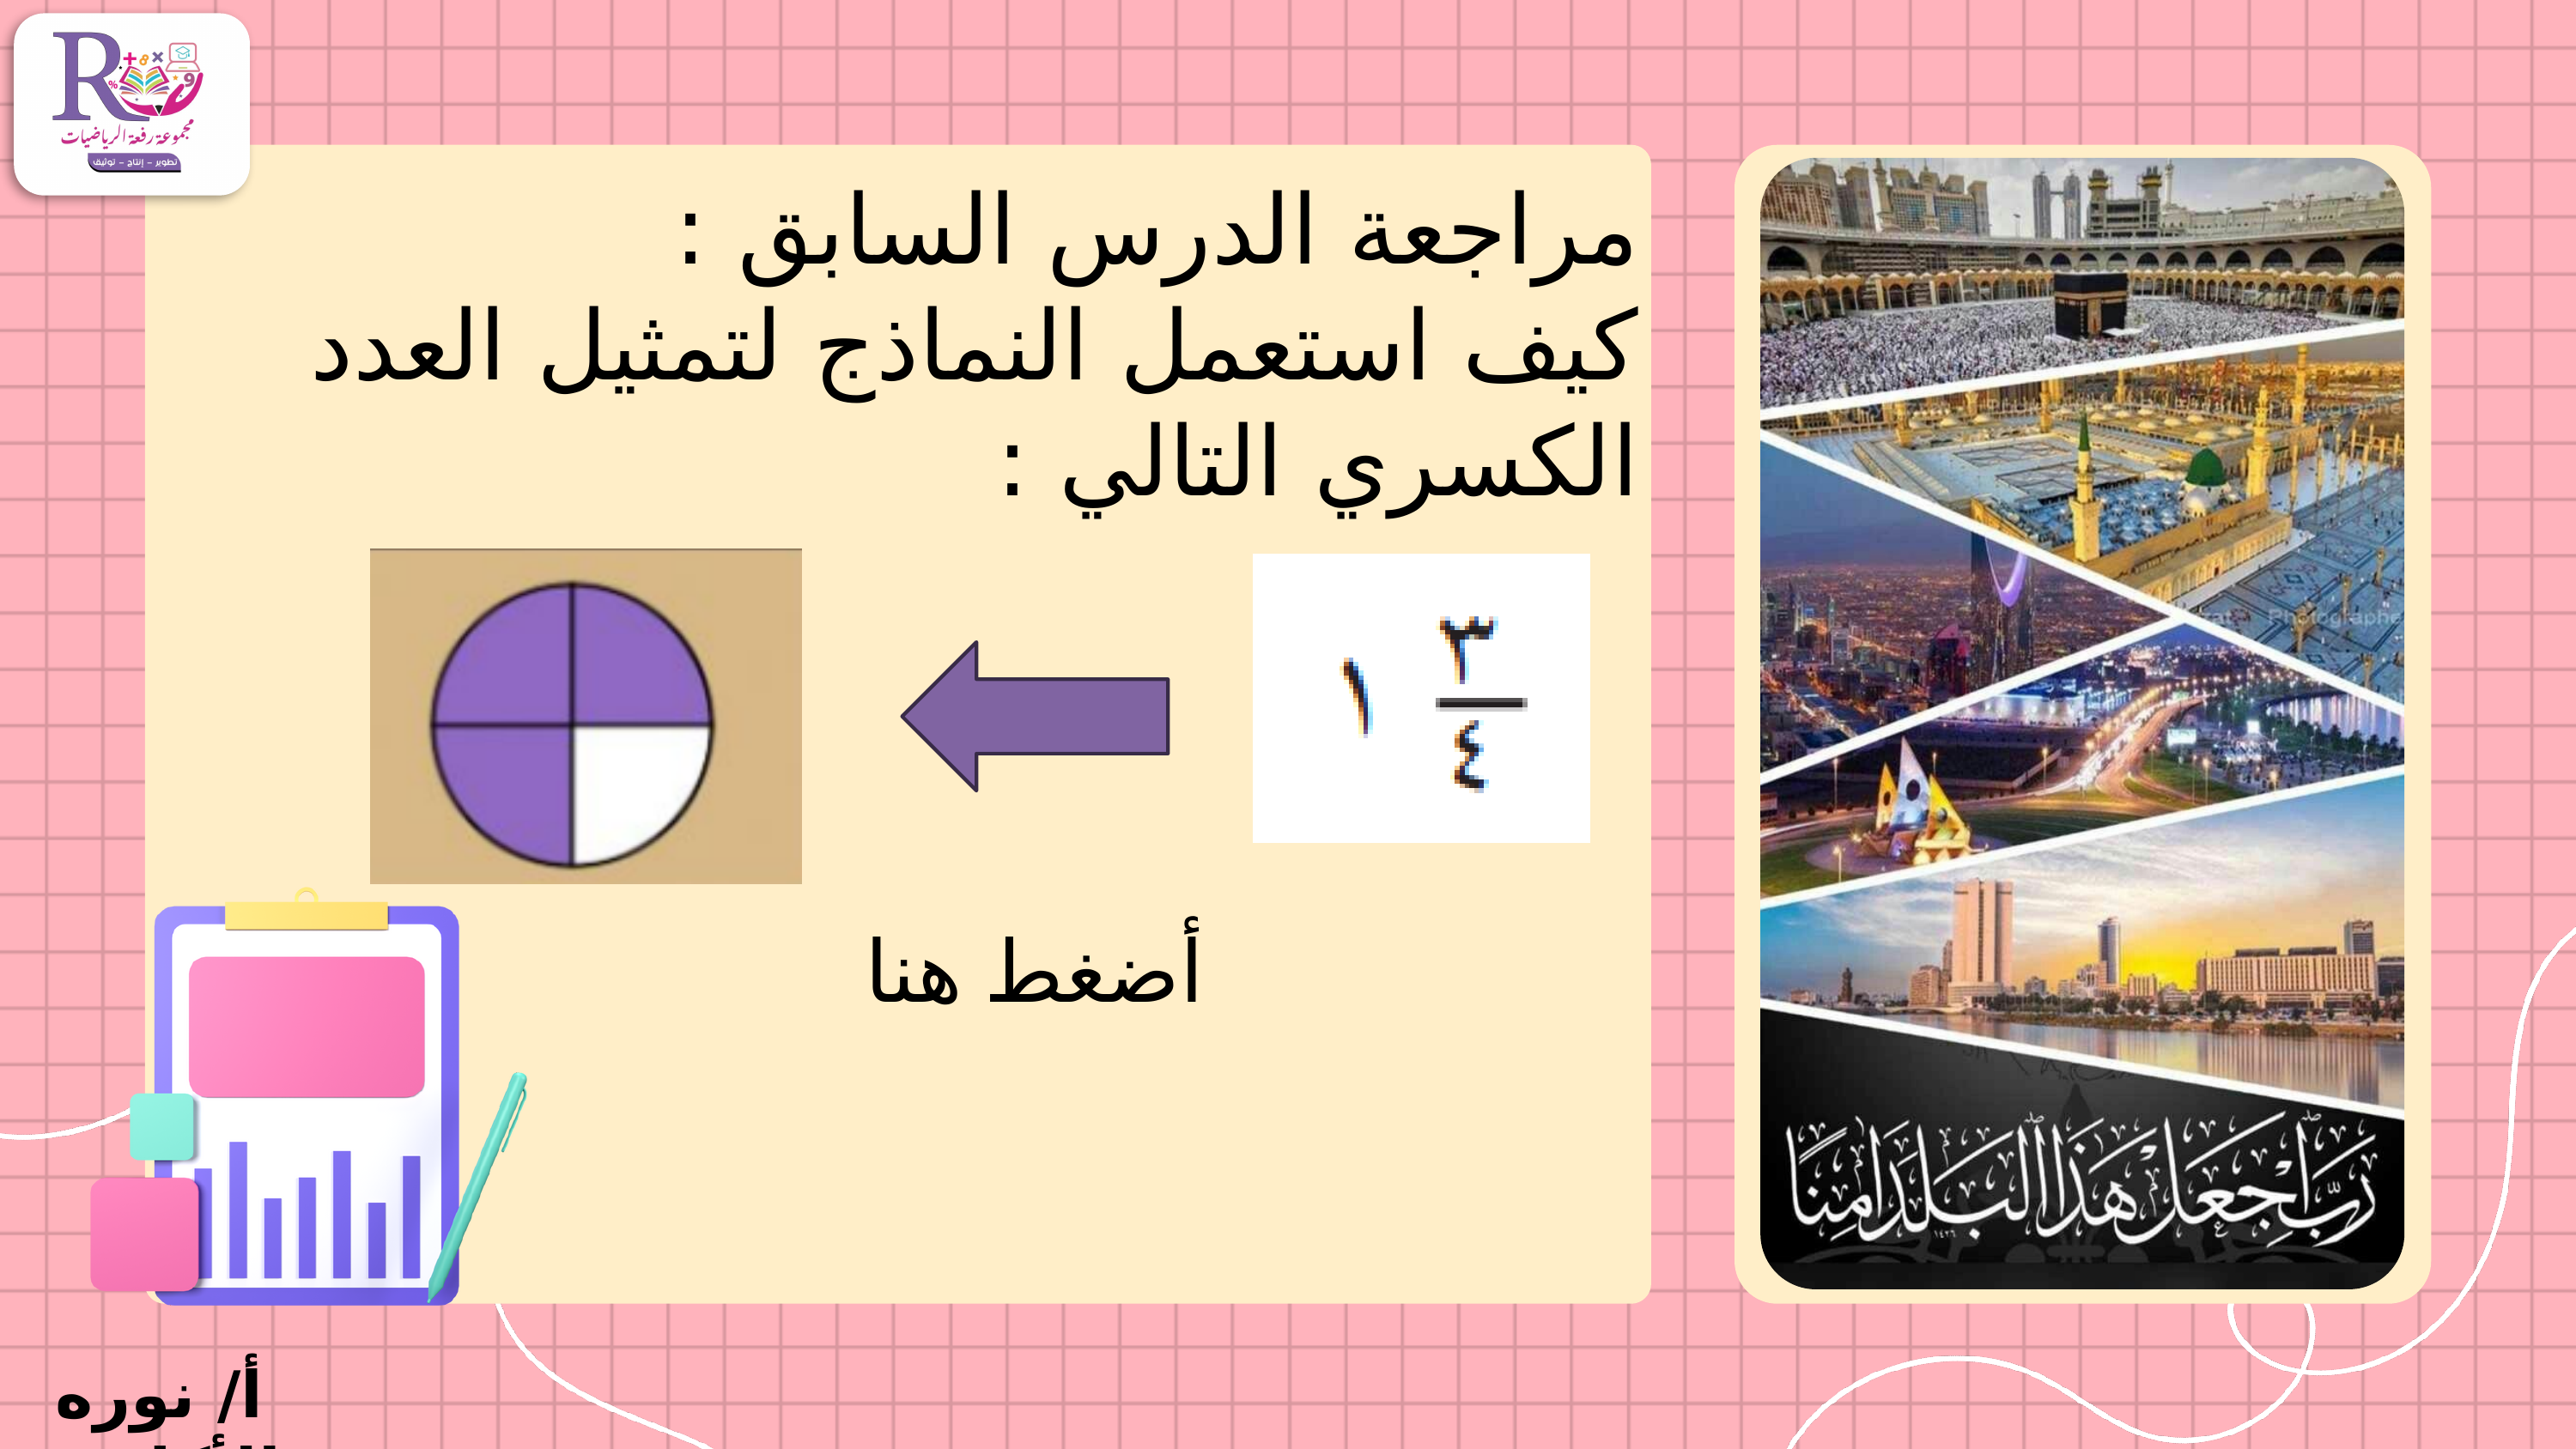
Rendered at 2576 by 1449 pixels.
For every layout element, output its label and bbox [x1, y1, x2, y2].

text_box [144, 129, 1652, 1304]
picture [0, 0, 2576, 1449]
text_box [1734, 144, 2432, 1304]
